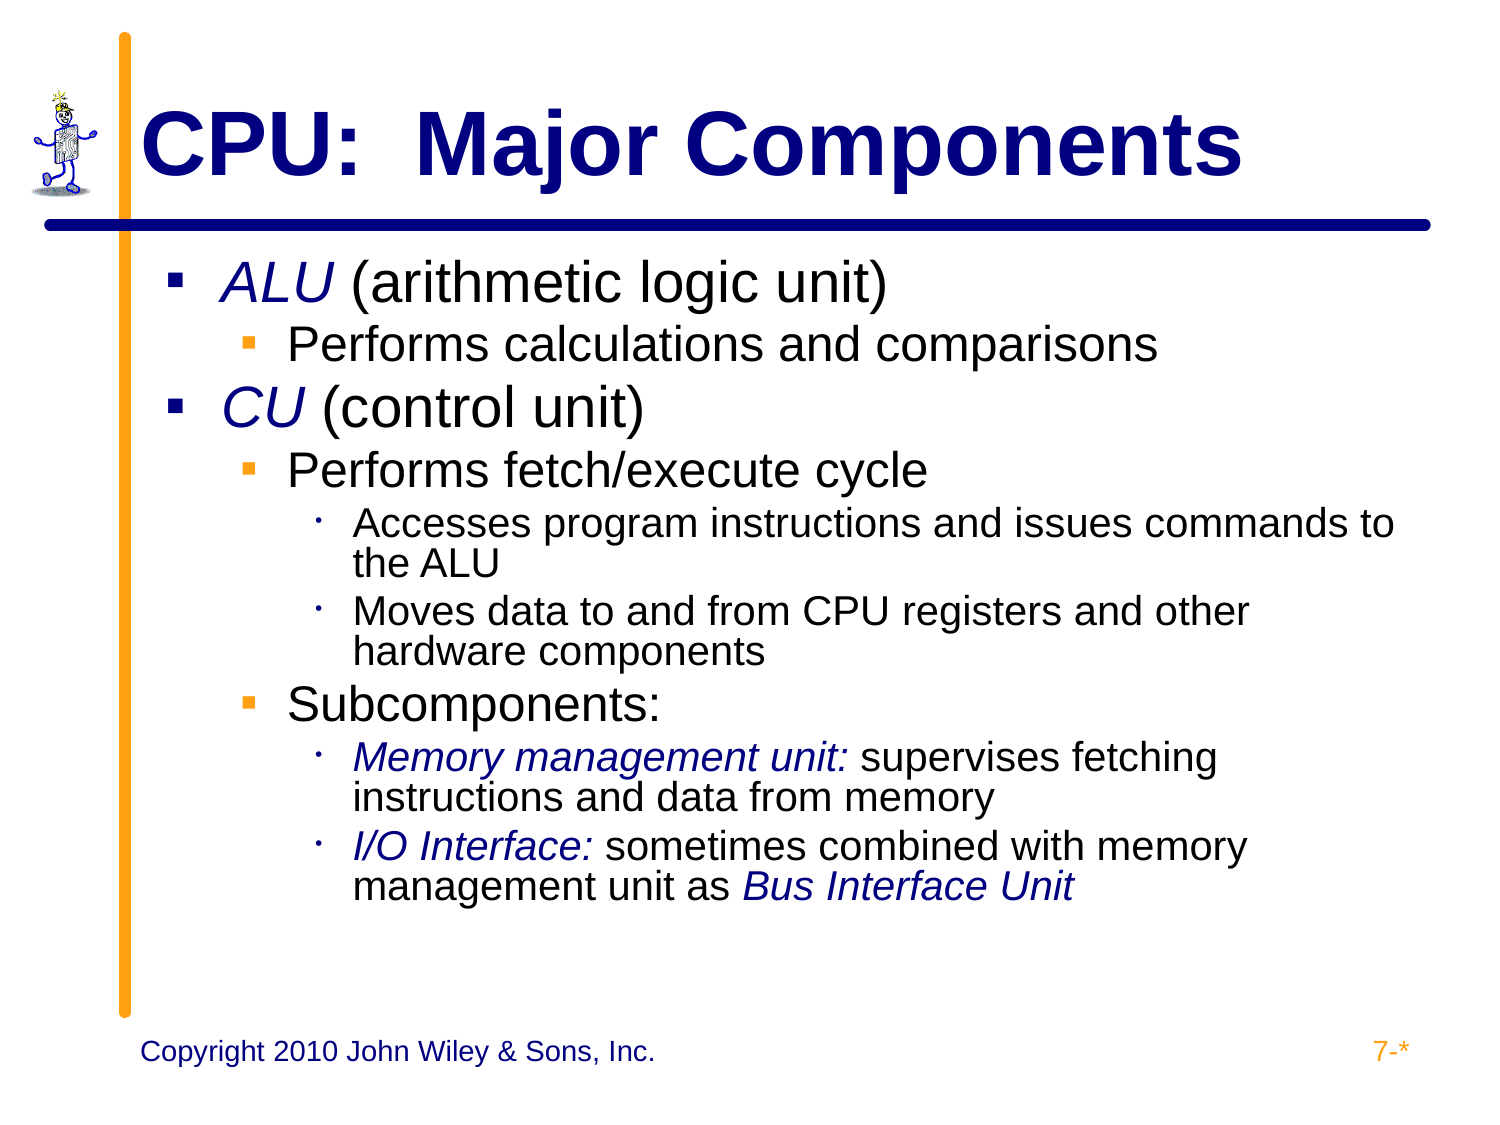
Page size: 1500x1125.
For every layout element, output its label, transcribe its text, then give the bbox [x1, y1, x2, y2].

list ALU (arithmetic logic unit) Performs calculations and comparisons CU (control unit) Performs fetch/execute cycle Accesses program instructions and issues commands to the ALU Moves data to and from CPU registers and other hardware components Subcomponents: Memory management unit: supervises fetching instructions and data from memory I/O Interface: sometimes combined with memory management unit as Bus Interface Unit [150, 249, 1425, 993]
text_box Copyright 2010 John Wiley & Sons, Inc. [125, 1025, 675, 1104]
text_box 7-* [1074, 1024, 1425, 1103]
picture [24, 87, 105, 204]
title CPU: Major Components [125, 45, 1425, 233]
